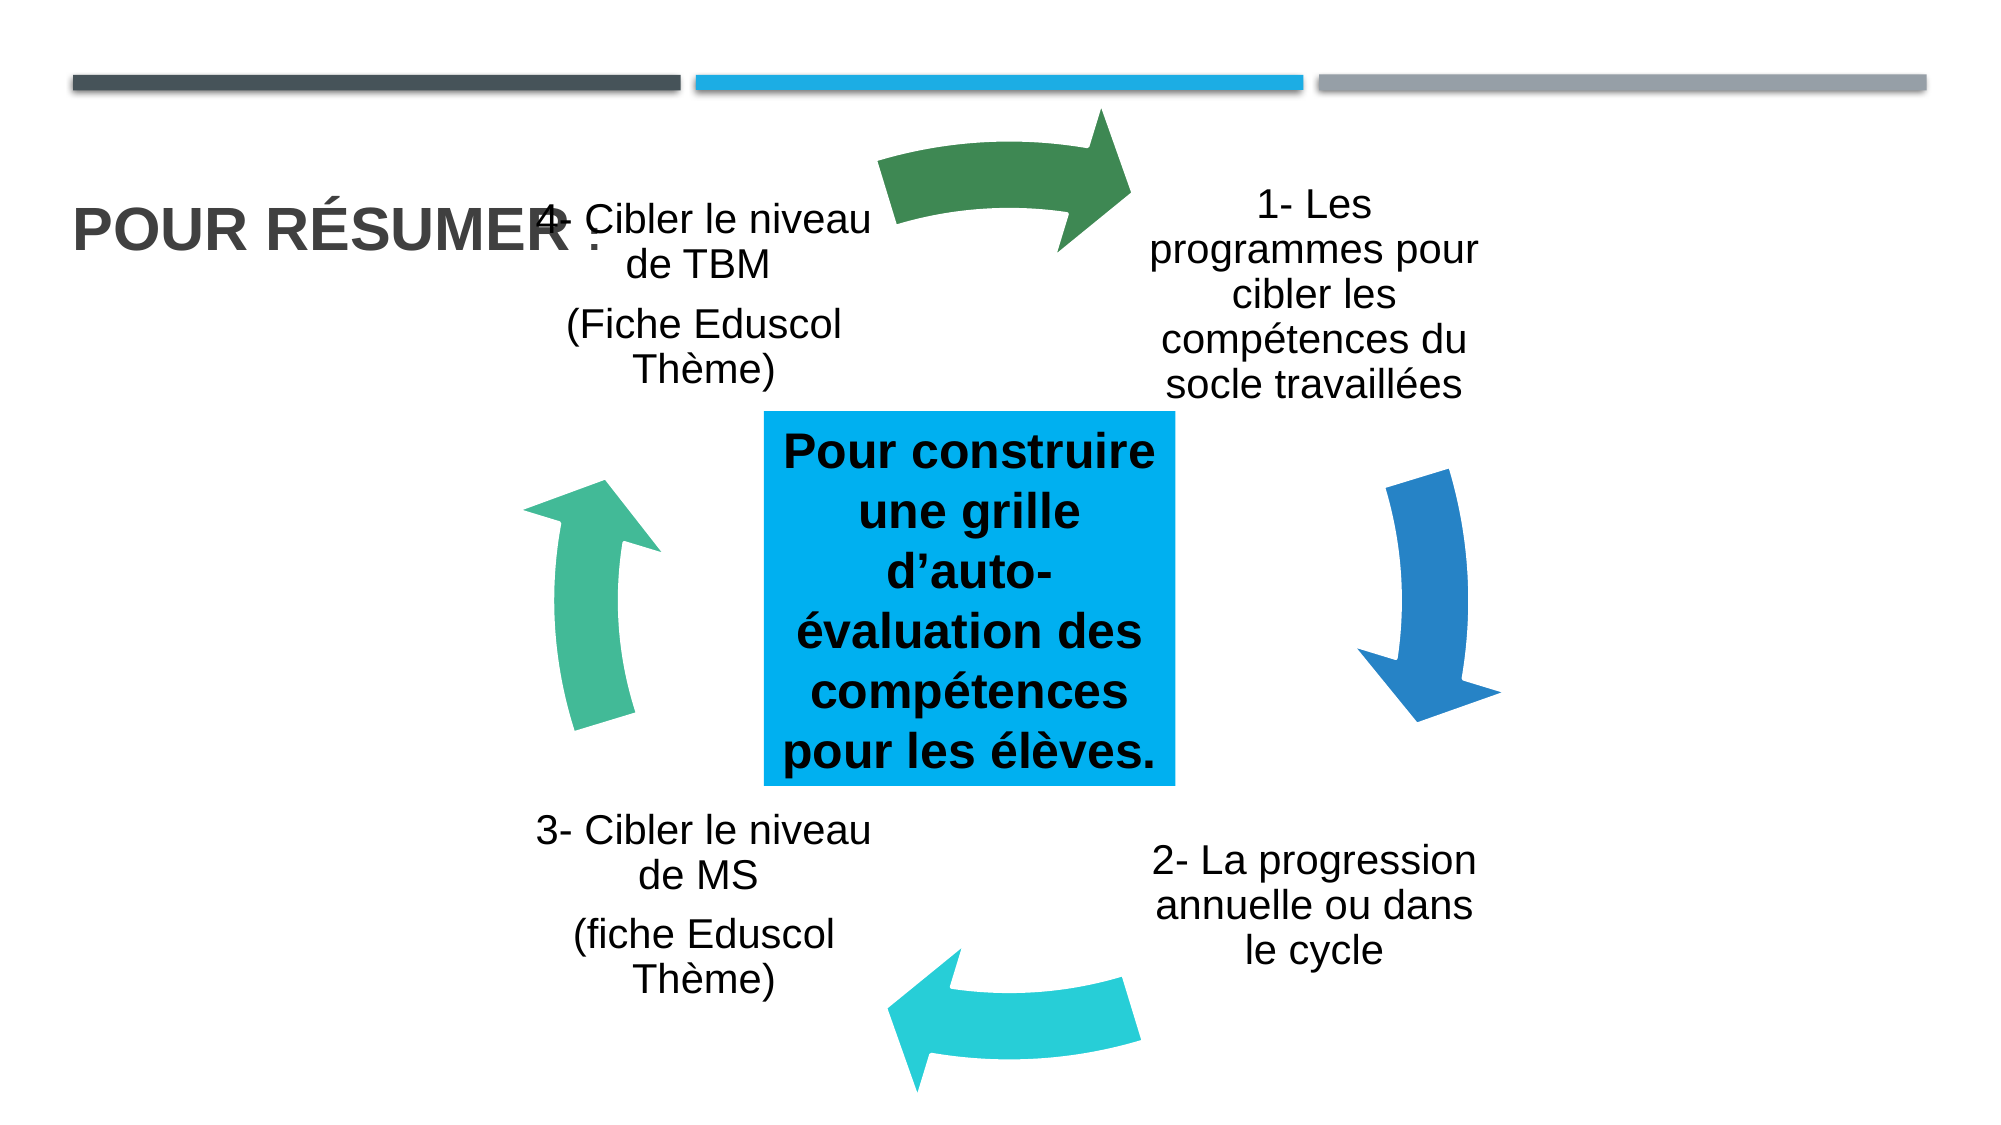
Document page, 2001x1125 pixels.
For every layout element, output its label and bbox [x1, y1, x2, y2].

text_box [18, 92, 2000, 1109]
